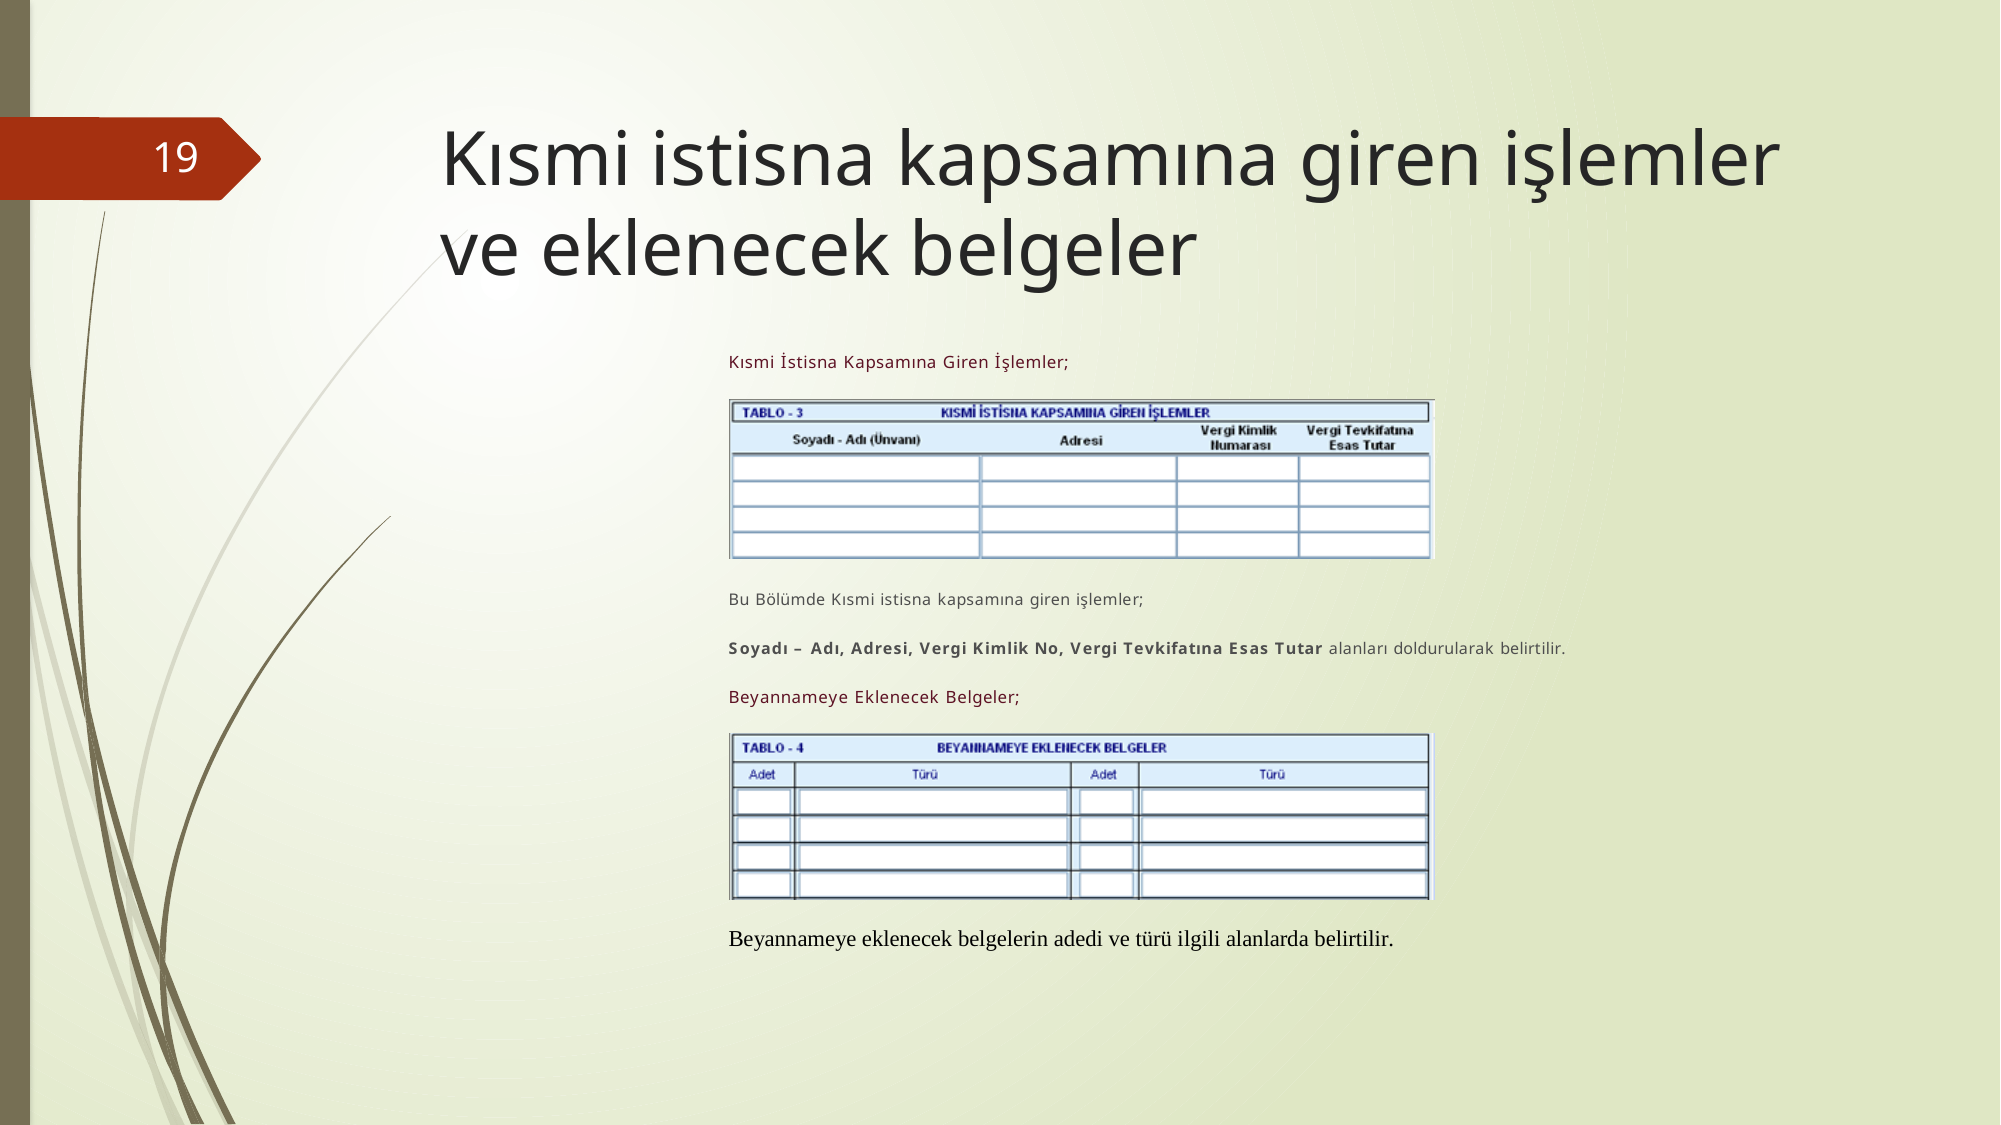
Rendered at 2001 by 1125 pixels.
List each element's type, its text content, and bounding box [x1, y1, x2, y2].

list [728, 349, 1584, 971]
slide_number 19 [87, 129, 216, 190]
title Kısmi istisna kapsamına giren işlemler ve eklenecek belgeler [425, 102, 1888, 313]
